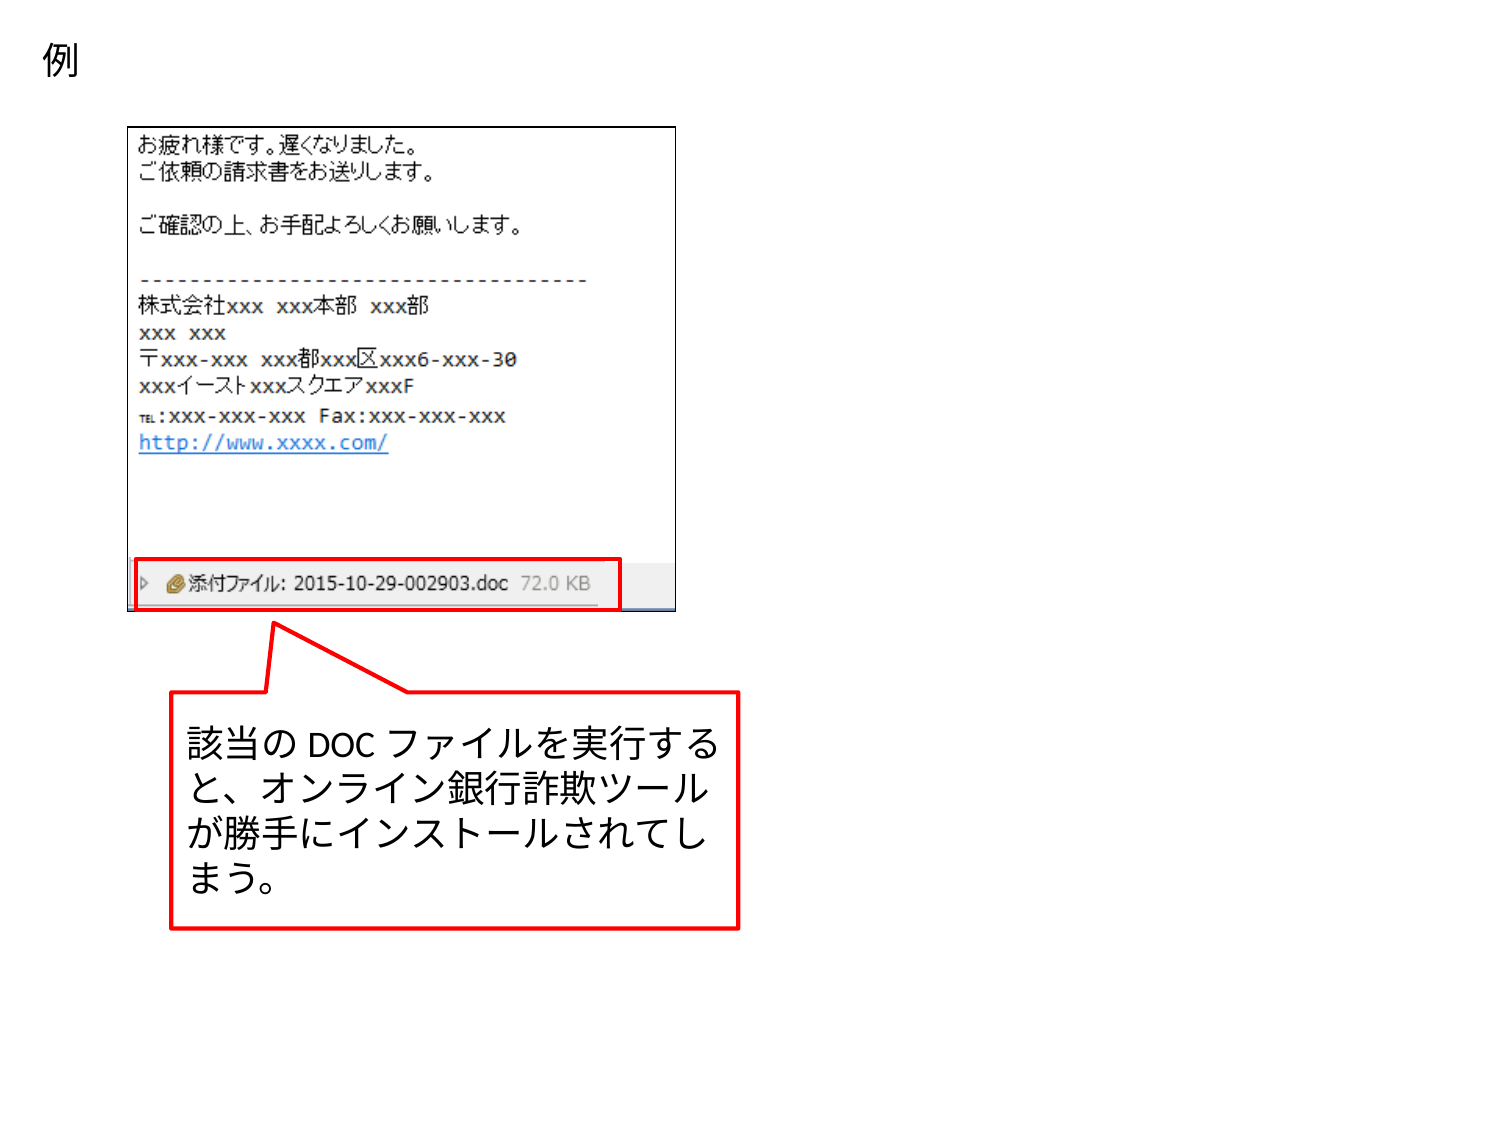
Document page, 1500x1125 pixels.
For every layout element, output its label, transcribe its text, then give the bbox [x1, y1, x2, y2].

text_box 該当のDOCファイルを実行すると、オンライン銀行詐欺ツールが勝手にインストールされてしまう。 [169, 620, 741, 931]
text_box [127, 127, 676, 611]
text_box 例 [27, 29, 467, 90]
